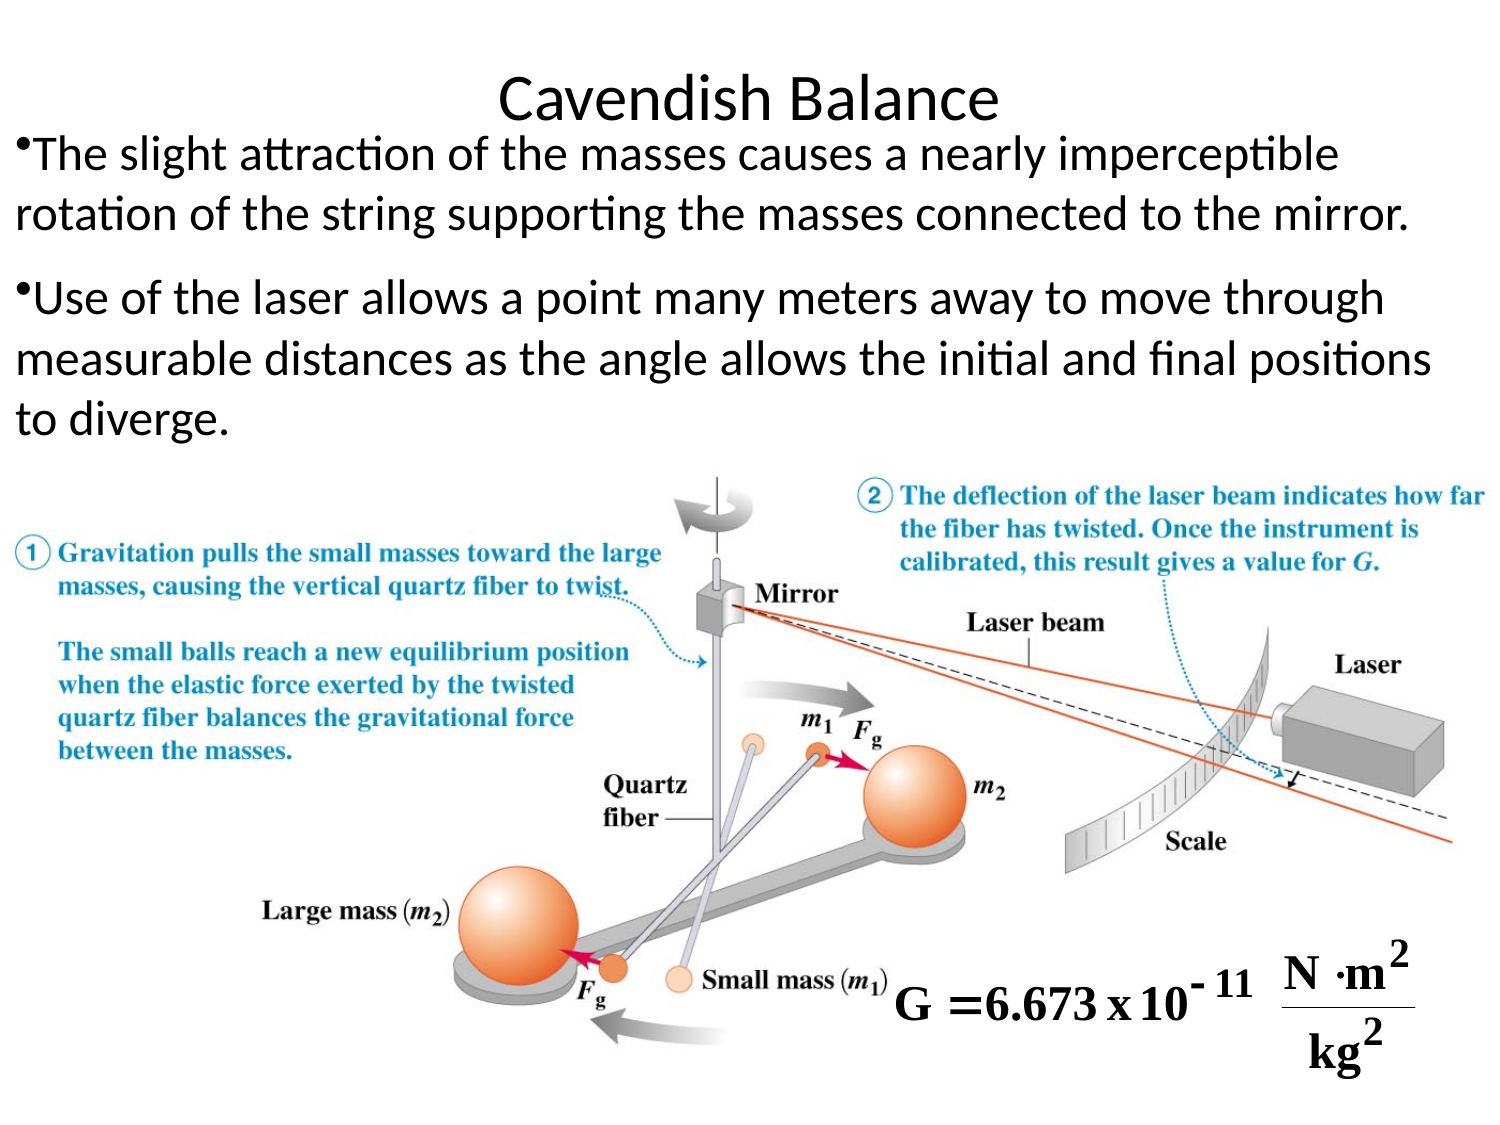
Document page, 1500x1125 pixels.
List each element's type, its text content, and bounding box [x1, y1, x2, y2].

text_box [891, 928, 1422, 1086]
text_box The slight attraction of the masses causes a nearly imperceptible rotation of the string supporting the masses connected to the mirror. Use of the laser allows a point many meters away to move through measurable distances as the angle allows the initial and final positions to diverge. [0, 112, 1500, 453]
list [0, 462, 1500, 1064]
title Cavendish Balance [75, 0, 1425, 188]
